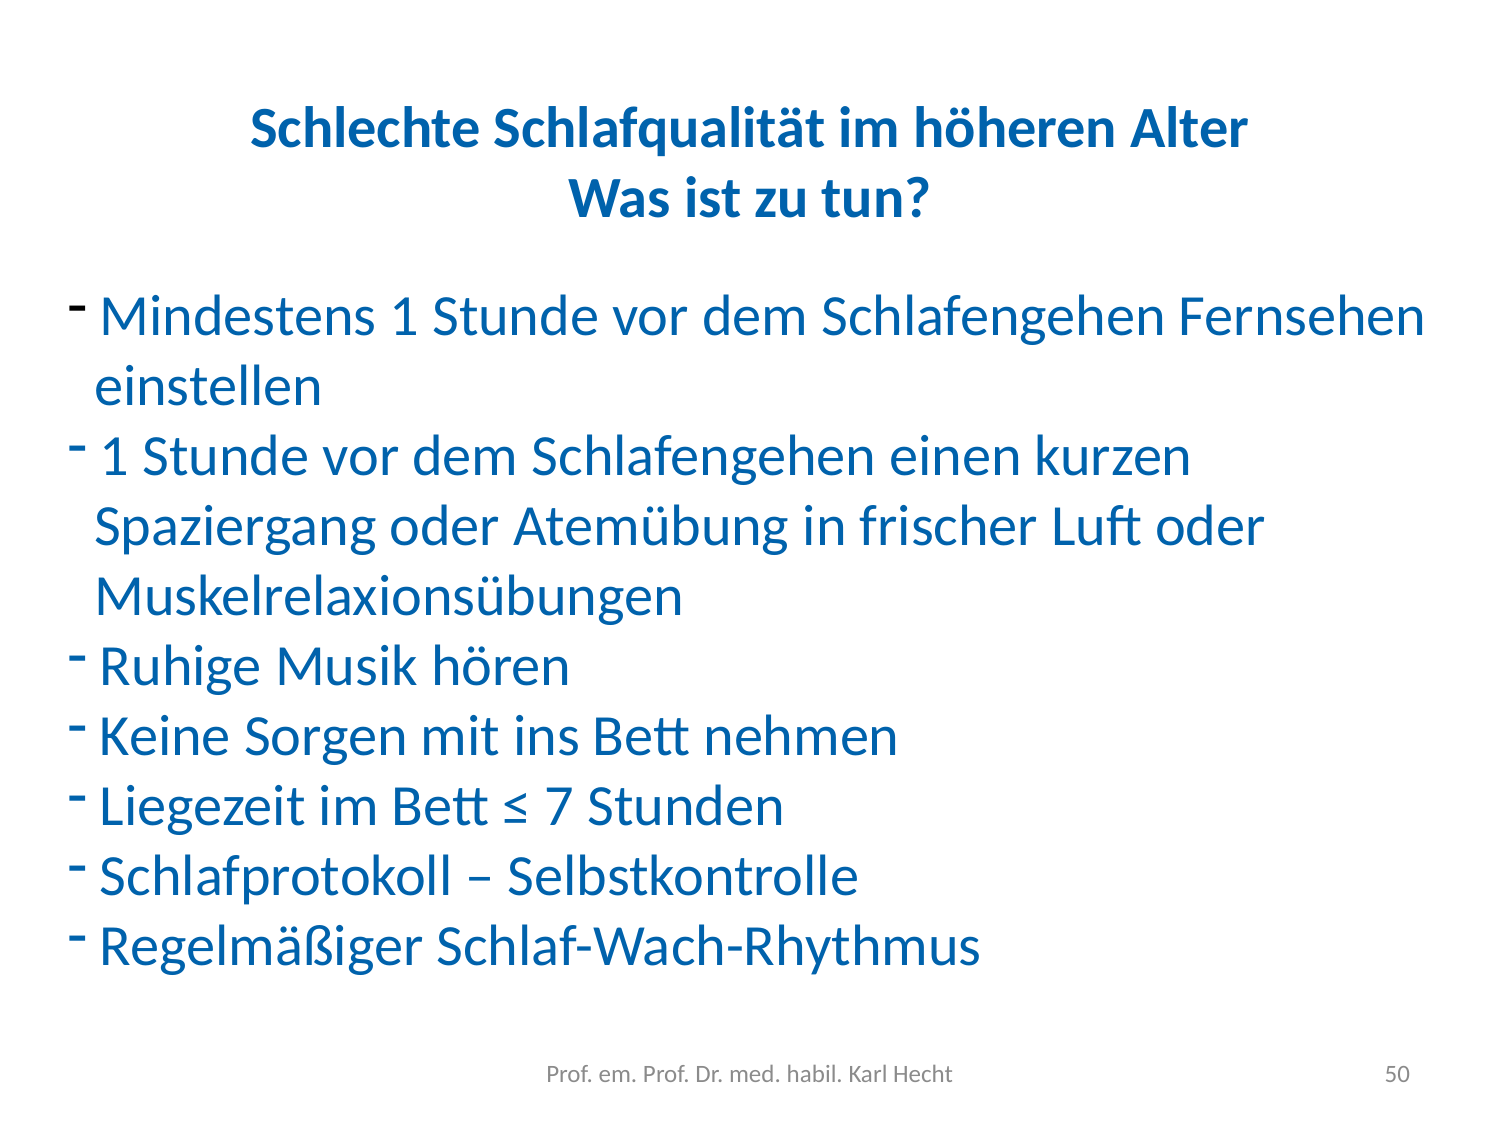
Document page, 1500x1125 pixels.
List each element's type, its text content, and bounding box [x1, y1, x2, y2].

text_box Mindestens 1 Stunde vor dem Schlafengehen Fernsehen einstellen 1 Stunde vor dem Schlafengehen einen kurzen Spaziergang oder Atemübung in frischer Luft oder Muskelrelaxionsübungen Ruhige Musik hören Keine Sorgen mit ins Bett nehmen Liegezeit im Bett ≤ 7 Stunden Schlafprotokoll – Selbstkontrolle Regelmäßiger Schlaf-Wach-Rhythmus [52, 269, 1448, 985]
text_box Schlechte Schlafqualität im höheren Alter Was ist zu tun? [0, 81, 1500, 237]
slide_number 50 [1074, 1042, 1425, 1103]
footer Prof. em. Prof. Dr. med. habil. Karl Hecht [512, 1042, 988, 1103]
